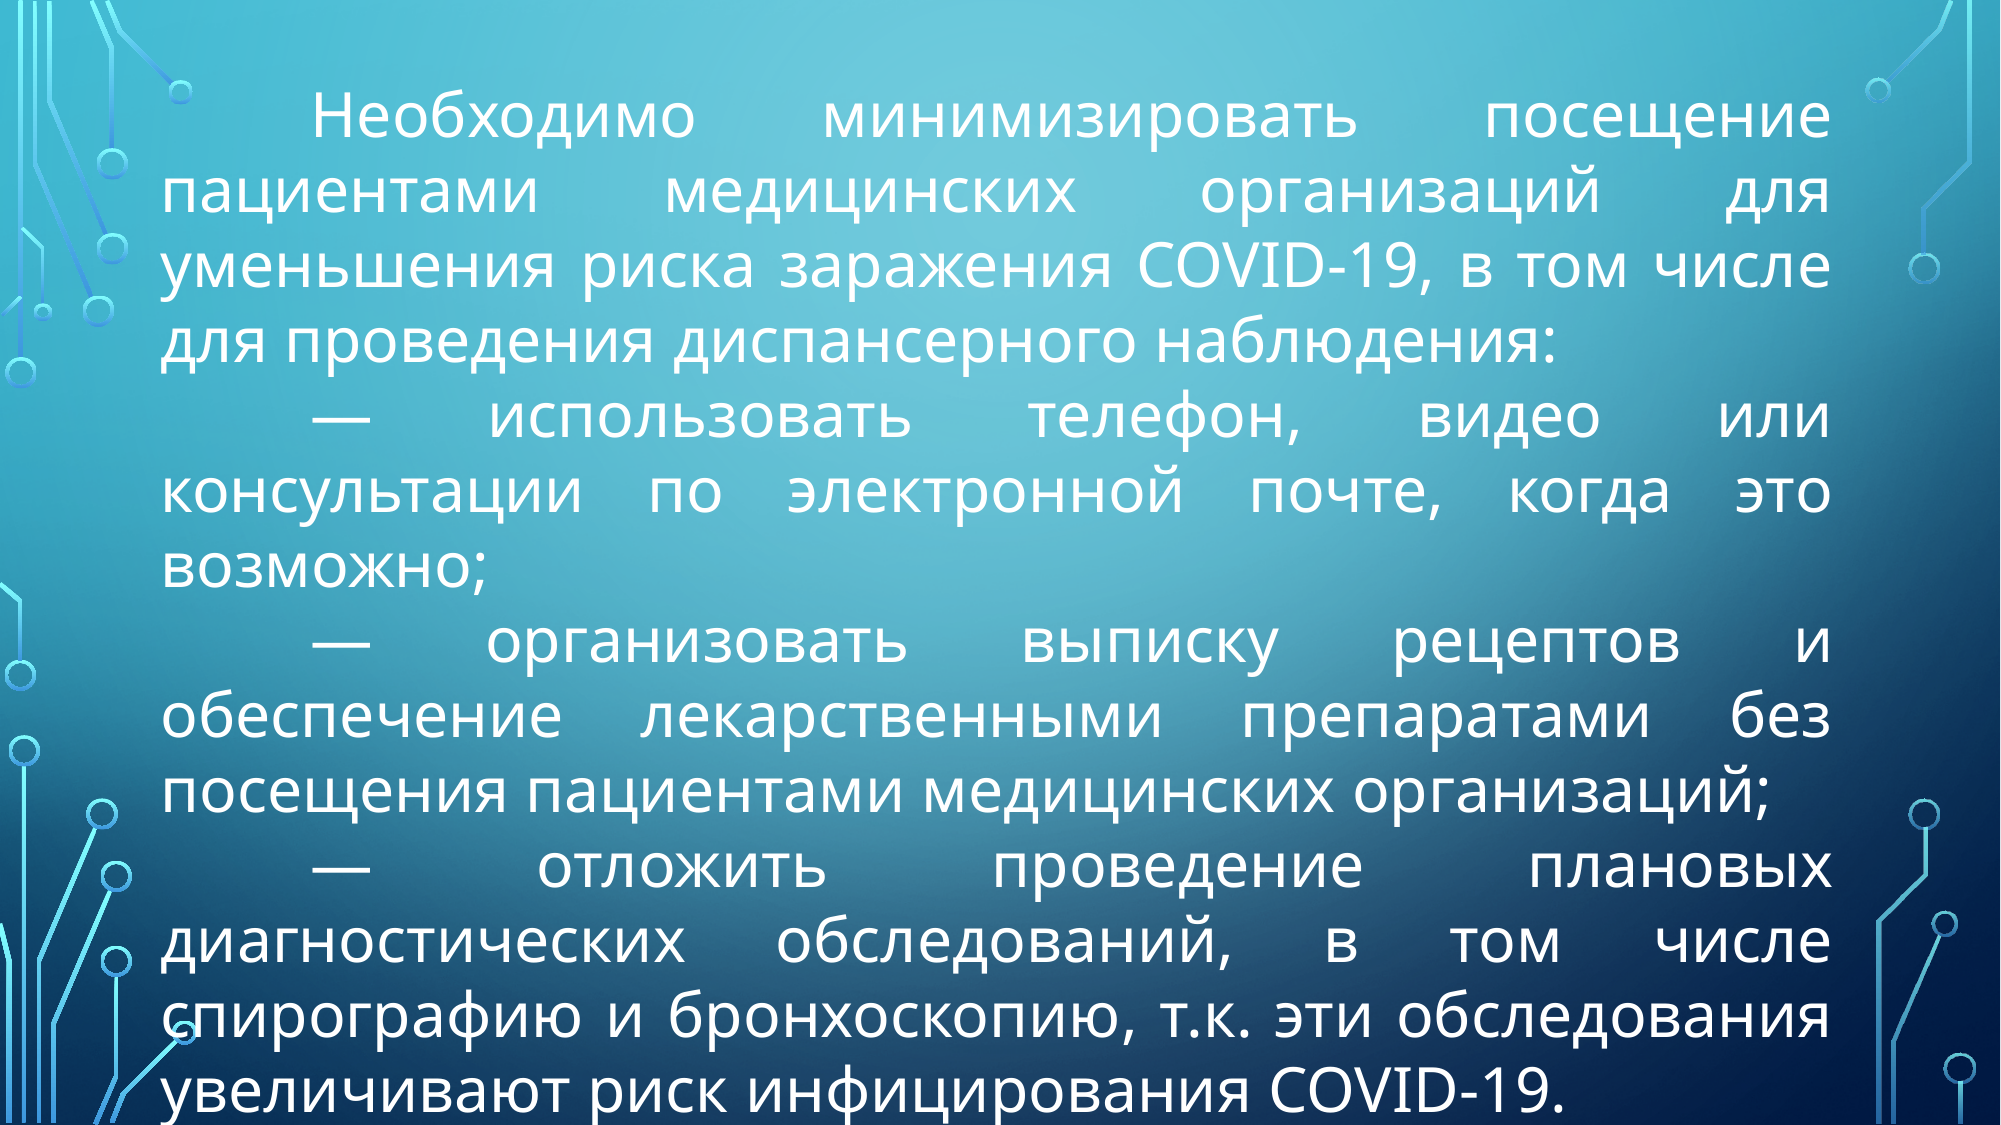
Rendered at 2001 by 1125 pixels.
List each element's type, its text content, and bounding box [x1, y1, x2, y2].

text_box Необходимо минимизировать посещение пациентами медицинских организаций для уменьшения риска заражения COVID-19, в том числе для проведения диспансерного наблюдения: — использовать телефон, видео или консультации по электронной почте, когда это возможно; — организовать выписку рецептов и обеспечение лекарственными препаратами без посещения пациентами медицинских организаций; — отложить проведение плановых диагностических обследований, в том числе спирографию и бронхоскопию, т.к. эти обследования увеличивают риск инфицирования COVID-19. [145, 68, 1850, 1125]
